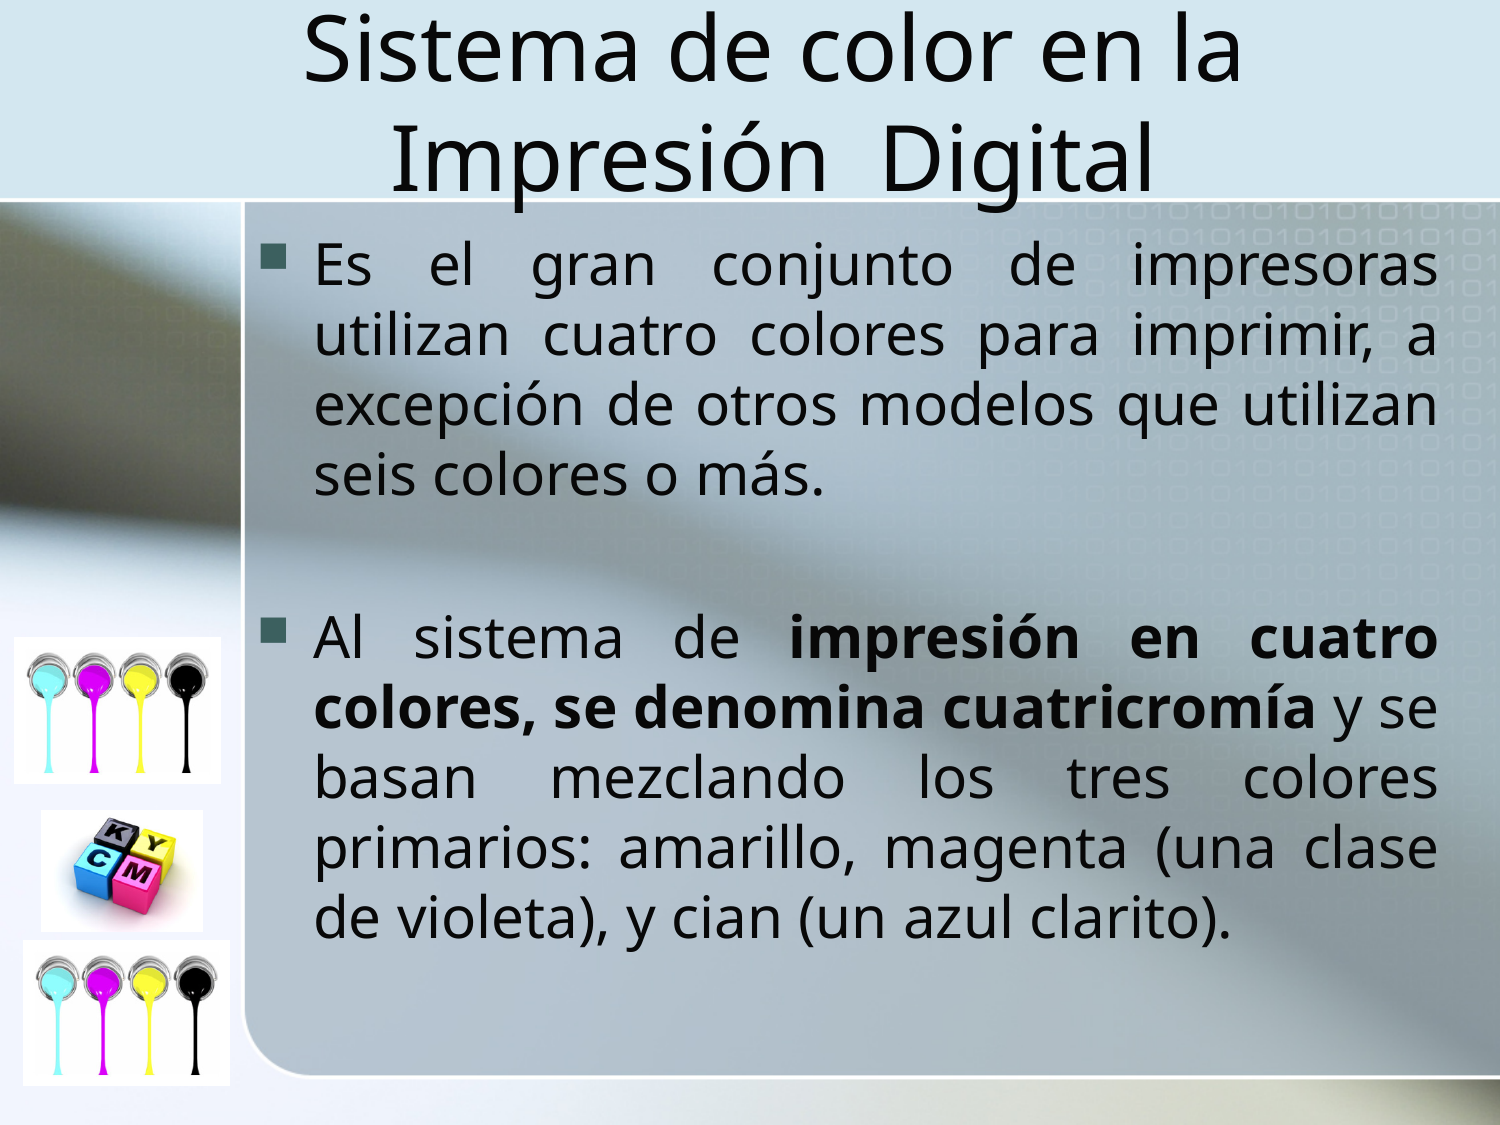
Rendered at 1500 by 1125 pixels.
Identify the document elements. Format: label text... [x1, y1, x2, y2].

picture [0, 0, 1500, 1125]
title Sistema de color en la Impresión Digital [88, 12, 1462, 188]
list Es el gran conjunto de impresoras utilizan cuatro colores para imprimir, a excepción de otros modelos que utilizan seis colores o más. Al sistema de impresión en cuatro colores, se denomina cuatricromía y se basan mezclando los tres colores primarios: amarillo, magenta (una clase de violeta), y cian (un azul clarito). [241, 219, 1455, 1083]
